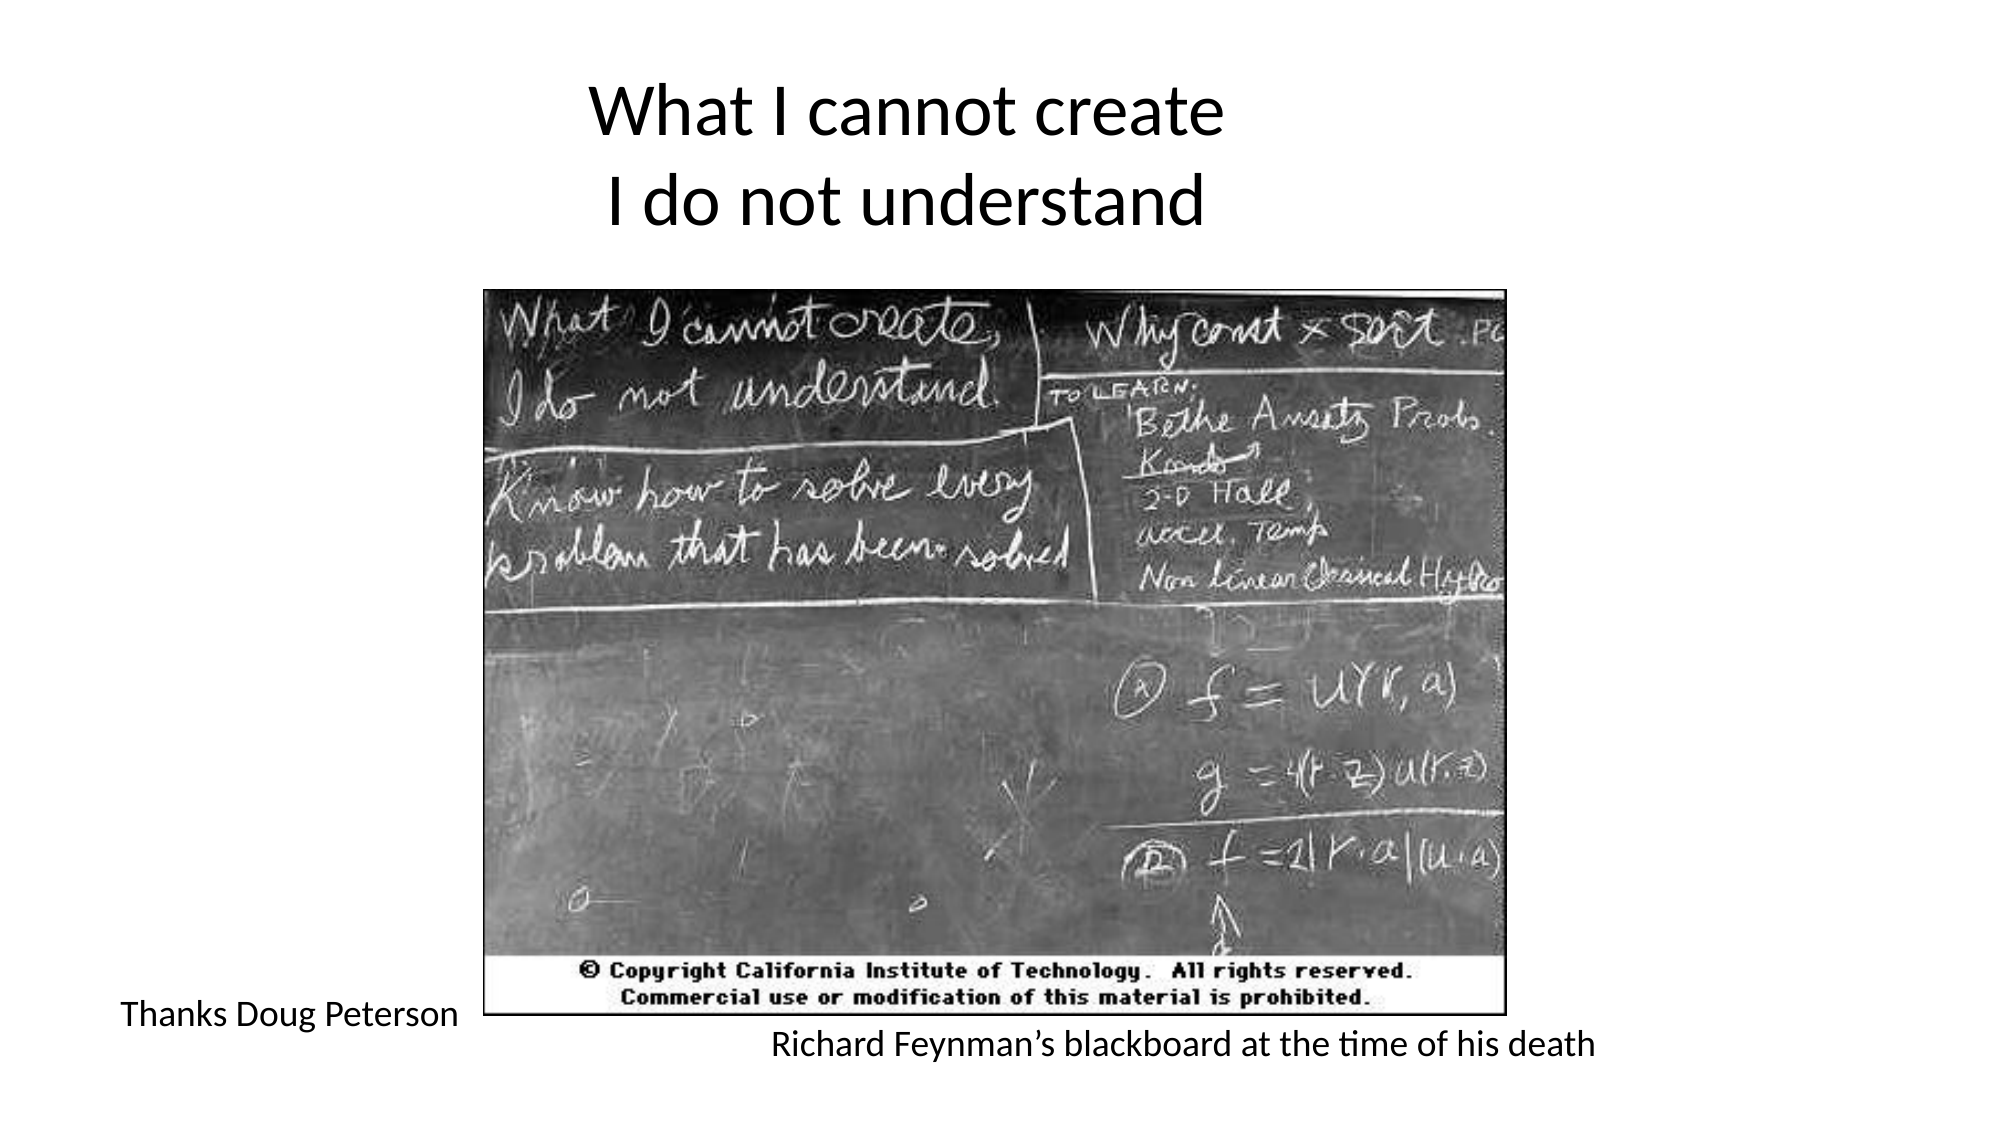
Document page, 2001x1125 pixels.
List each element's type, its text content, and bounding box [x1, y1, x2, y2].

text_box Richard Feynman’s blackboard at the time of his death [756, 1011, 1838, 1072]
picture [483, 288, 1507, 1016]
text_box What I cannot create I do not understand [215, 52, 1600, 293]
text_box Thanks Doug Peterson [105, 981, 756, 1042]
